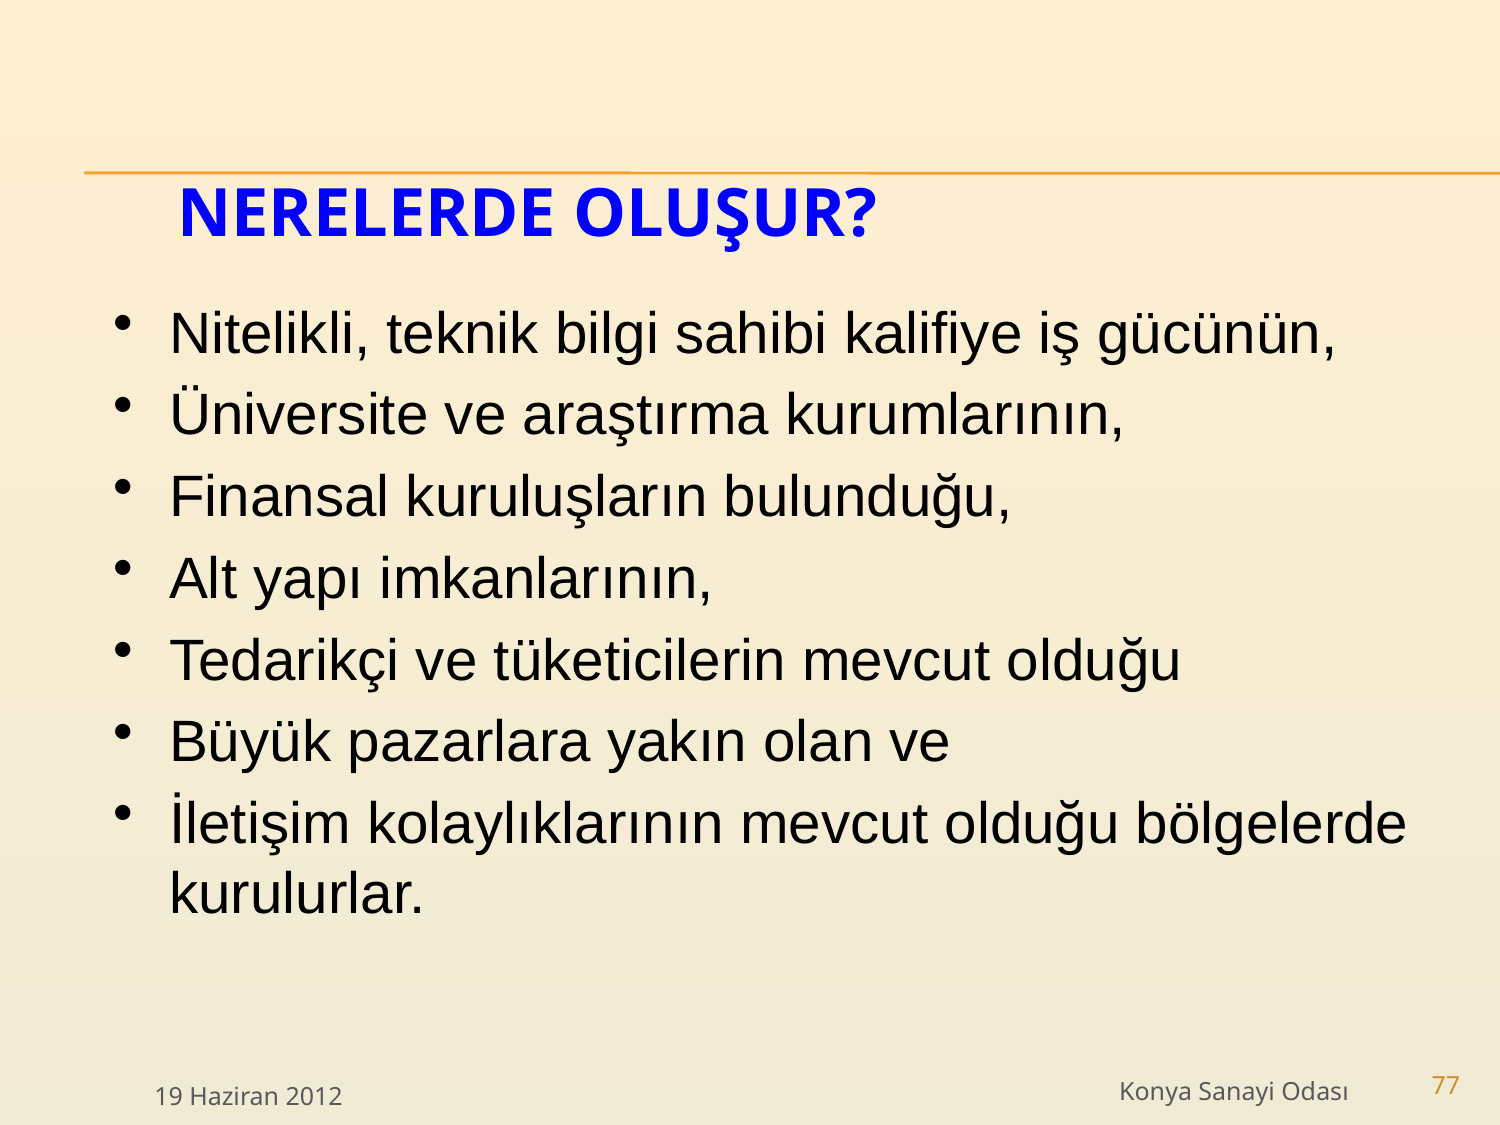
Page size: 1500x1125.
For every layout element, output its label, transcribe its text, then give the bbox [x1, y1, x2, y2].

text_box NERELERDE OLUŞUR? [162, 162, 1064, 258]
text_box Nitelikli, teknik bilgi sahibi kalifiye iş gücünün, Üniversite ve araştırma kurumlarının, Finansal kuruluşların bulunduğu, Alt yapı imkanlarının, Tedarikçi ve tüketicilerin mevcut olduğu Büyük pazarlara yakın olan ve İletişim kolaylıklarının mevcut olduğu bölgelerde kurulurlar. [98, 287, 1449, 938]
text_box Konya Sanayi Odası [1104, 1035, 1412, 1114]
text_box 19 Haziran 2012 [7, 1039, 358, 1119]
slide_number 77 [1412, 1062, 1475, 1103]
